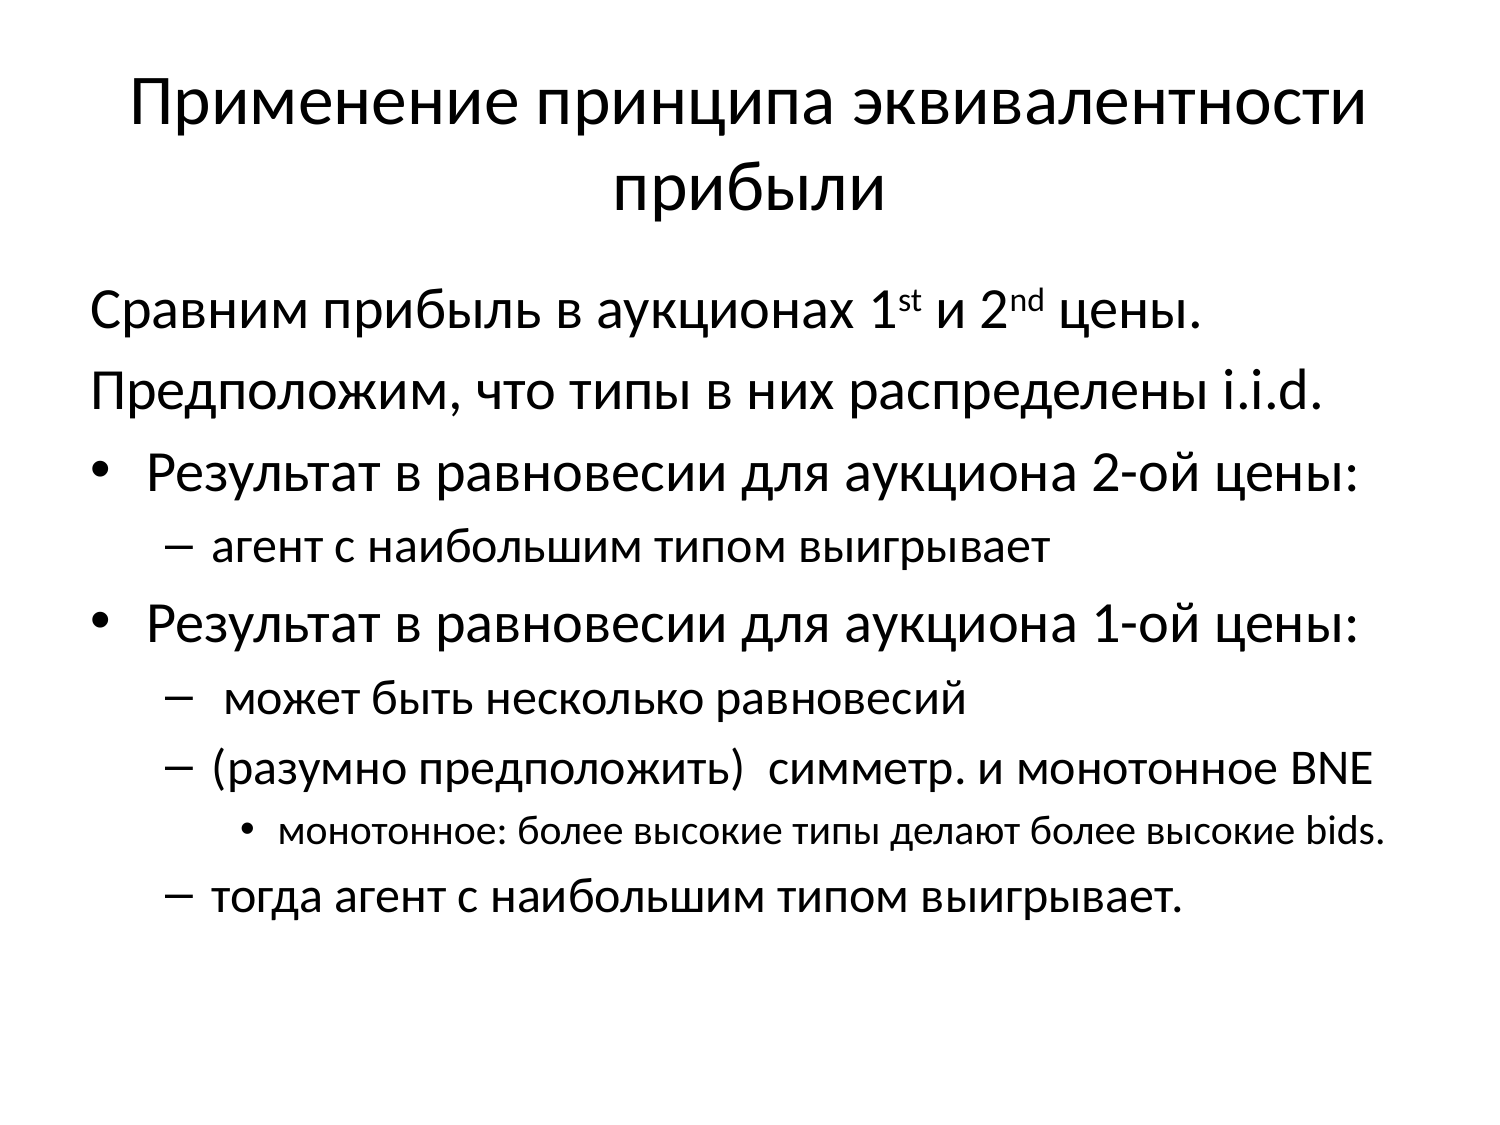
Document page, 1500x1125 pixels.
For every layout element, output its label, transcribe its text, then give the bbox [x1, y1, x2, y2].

title Применение принципа эквивалентности прибыли [75, 45, 1425, 233]
